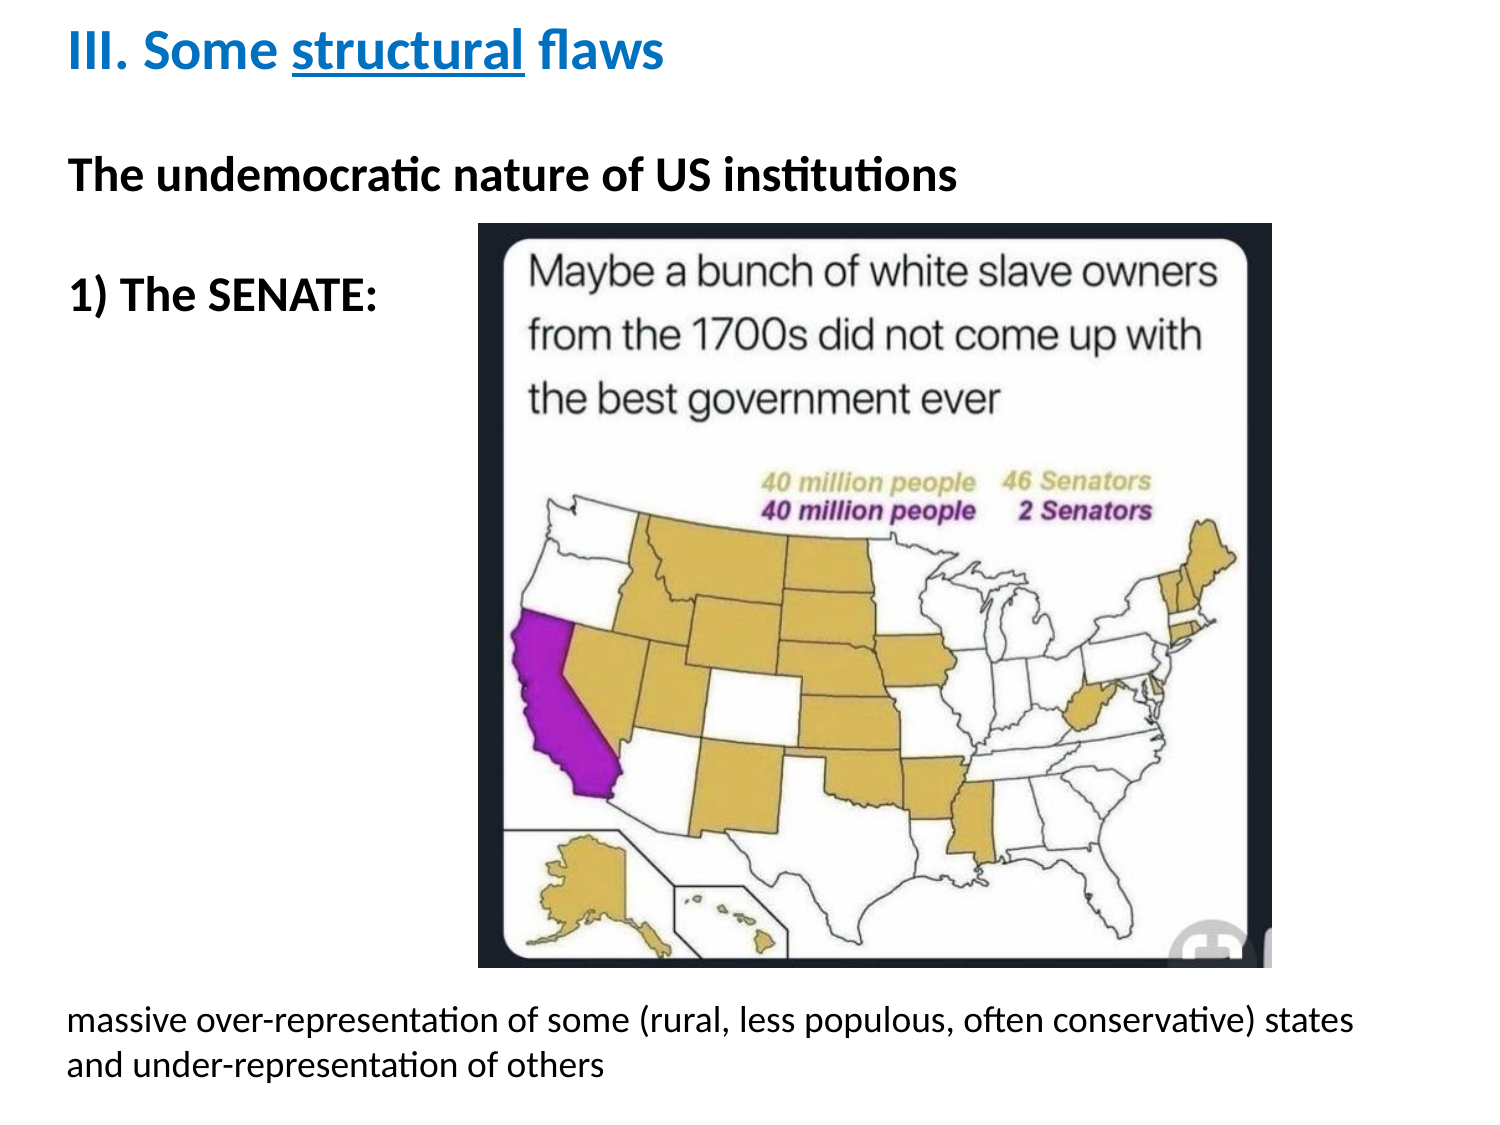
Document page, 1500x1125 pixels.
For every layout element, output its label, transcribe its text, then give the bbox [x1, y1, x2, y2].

text_box III. Some structural flaws The undemocratic nature of US institutions 1) The SENATE: [53, 3, 1436, 449]
picture [478, 223, 1273, 968]
text_box massive over-representation of some (rural, less populous, often conservative) states and under-representation of others [51, 987, 1436, 1093]
